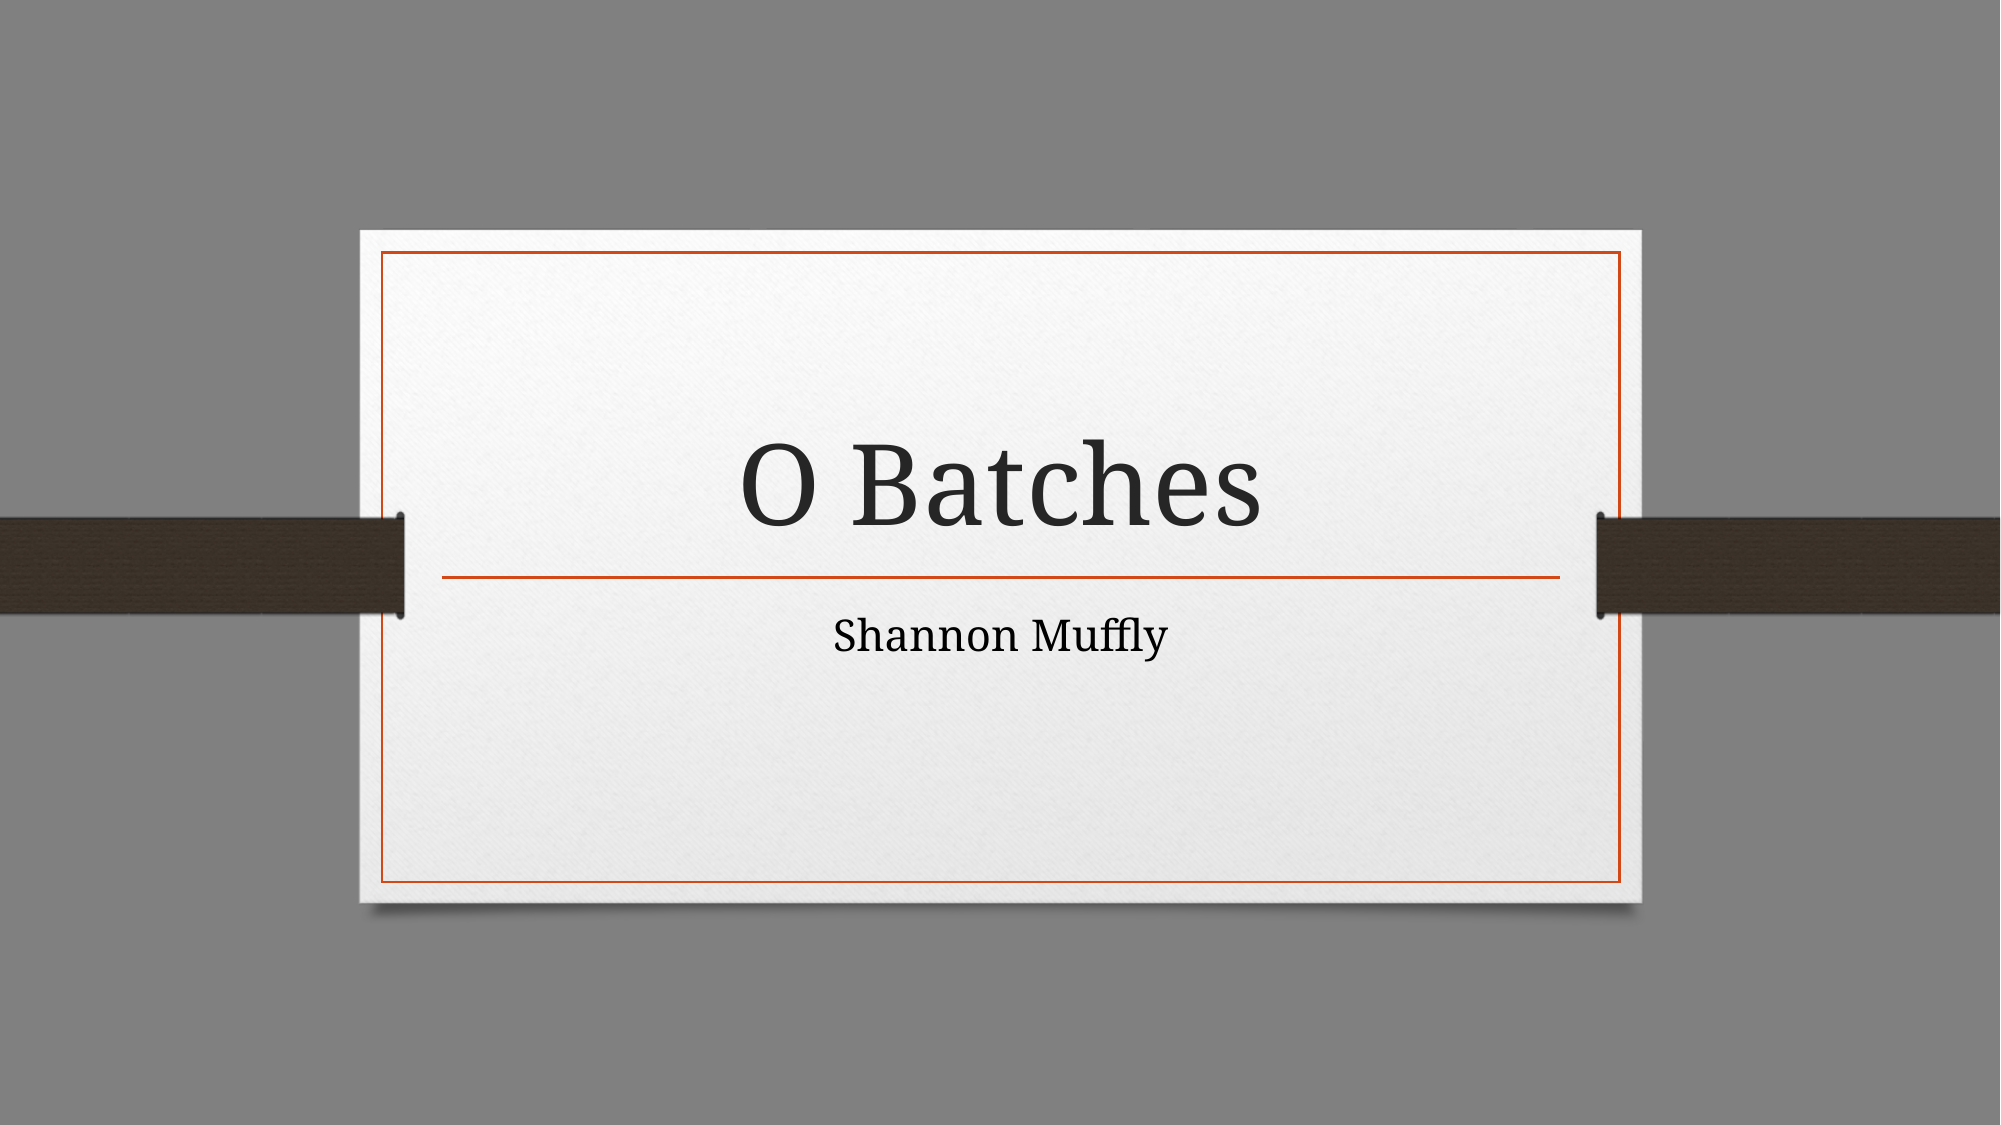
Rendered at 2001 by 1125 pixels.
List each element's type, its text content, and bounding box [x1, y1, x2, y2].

subtitle Shannon Muffly [441, 600, 1560, 817]
picture [0, 0, 2001, 1125]
title O Batches [441, 306, 1560, 556]
